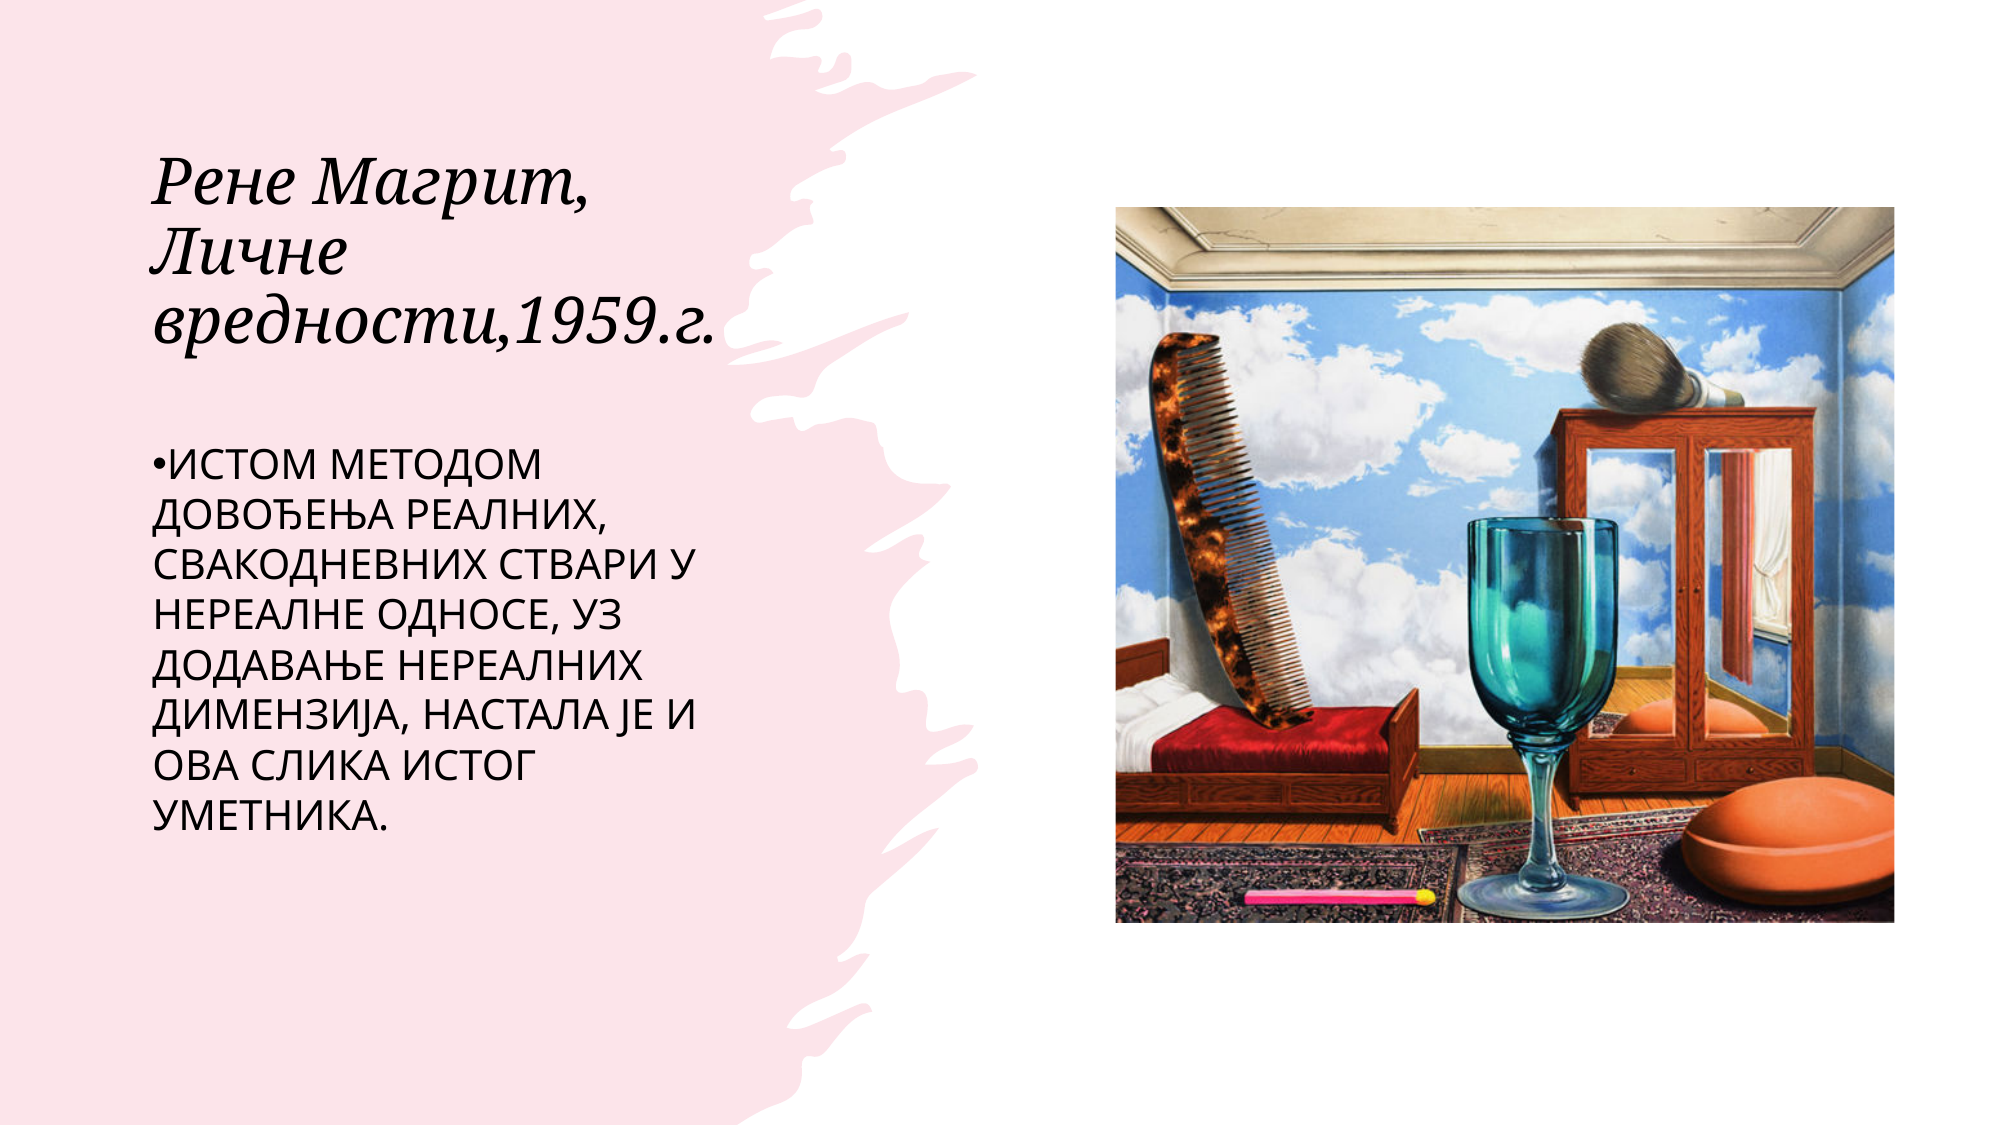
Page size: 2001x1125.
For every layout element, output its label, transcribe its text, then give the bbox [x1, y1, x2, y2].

title Рене Магрит, Личне вредности,1959.г. [137, 105, 776, 401]
text_box [0, 0, 980, 1125]
list Истом методом довођења реалних, свакодневних ствари у нереалне односе, уз додавање нереалних димензија, настала је и ова слика истог уметника. [137, 430, 776, 1014]
picture [1115, 207, 1895, 923]
text_box [741, 0, 2000, 1125]
